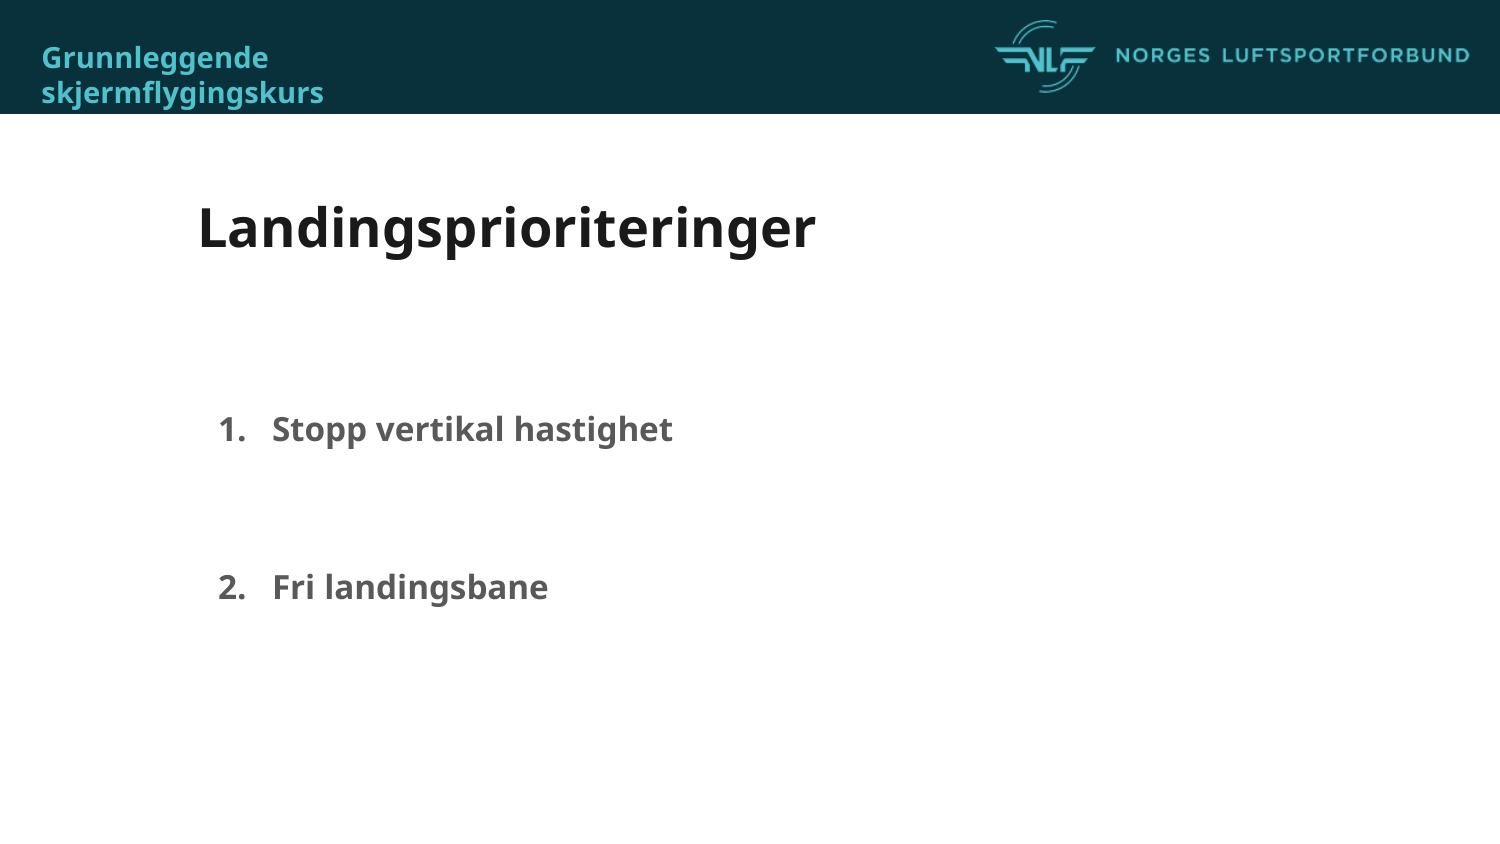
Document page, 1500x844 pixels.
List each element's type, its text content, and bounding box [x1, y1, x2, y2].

list Stopp vertikal hastighet Fri landingsbane [182, 387, 1444, 712]
title Landingsprioriteringer [182, 178, 1444, 267]
picture [990, 20, 1474, 94]
